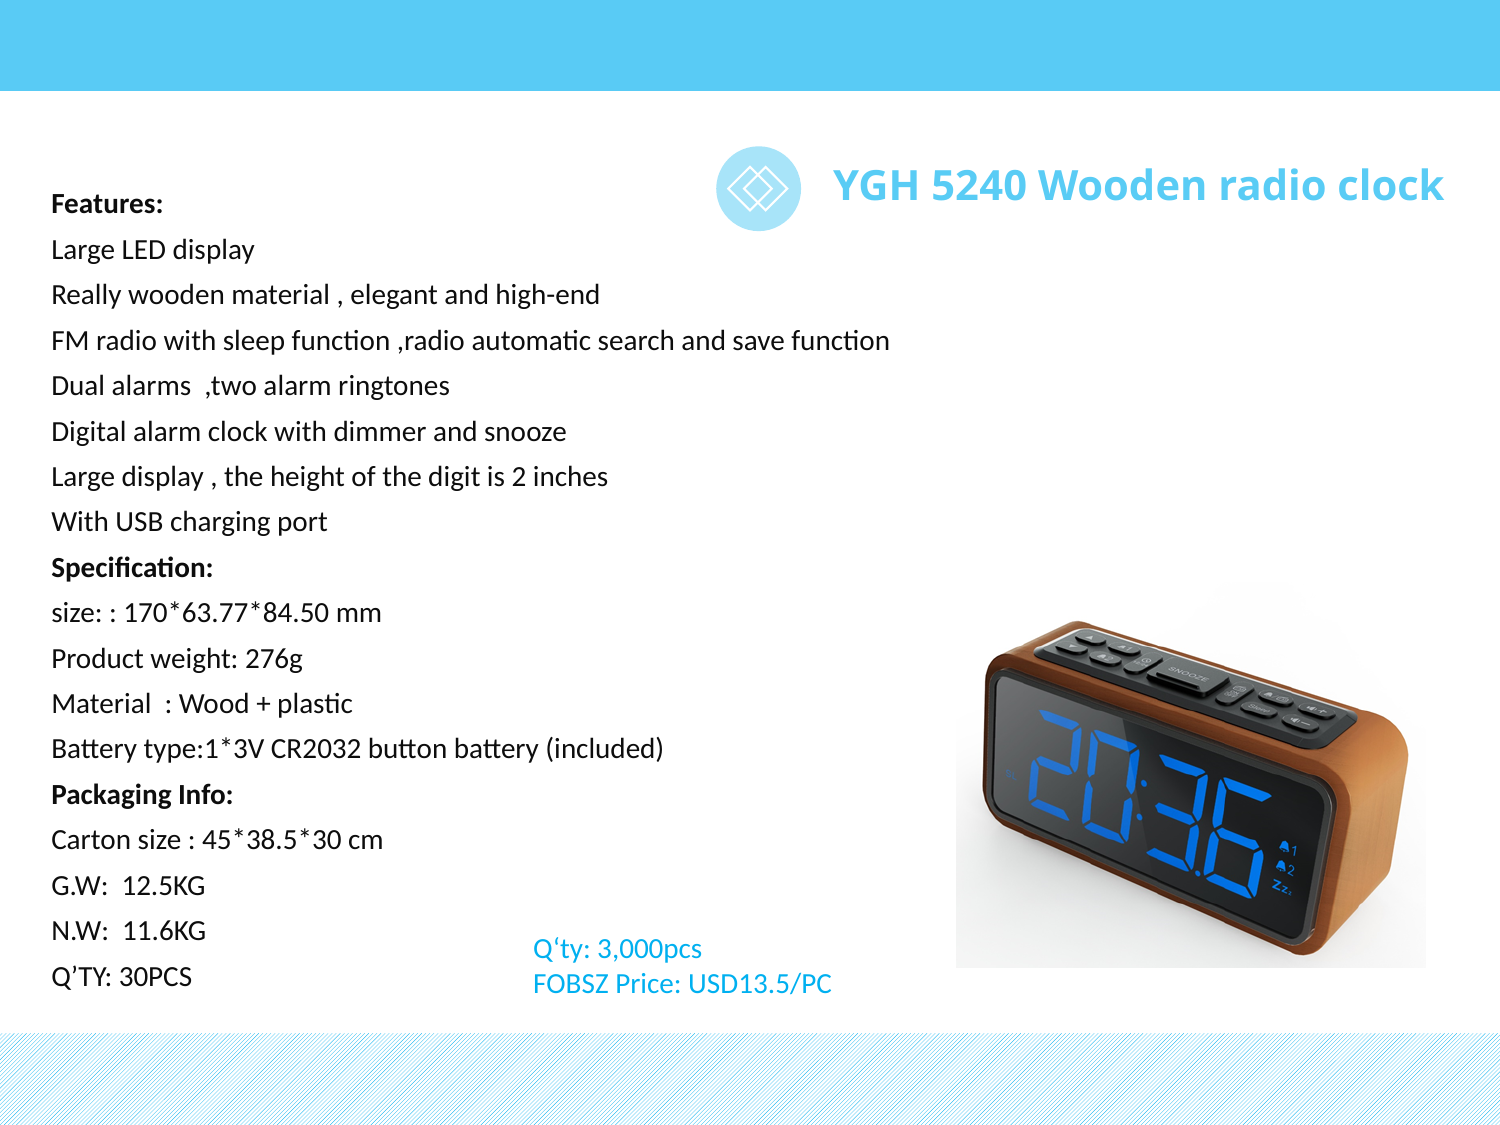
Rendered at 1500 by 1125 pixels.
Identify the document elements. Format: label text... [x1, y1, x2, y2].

picture [956, 582, 1426, 968]
text_box [0, 1032, 1500, 1125]
text_box [0, 0, 1500, 92]
text_box YGH 5240 Wooden radio clock [818, 151, 1471, 216]
text_box Q‘ty: 3,000pcs FOBSZ Price: USD13.5/PC [518, 921, 936, 1007]
text_box Features: Large LED display Really wooden material , elegant and high-end FM radio with sleep function ,radio automatic search and save function Dual alarms ,two alarm ringtones Digital alarm clock with dimmer and snooze Large display , the height of the digit is 2 inches With USB charging port Specification: size: : 170*63.77*84.50 mm Product weight: 276g Material : Wood + plastic Battery type:1*3V CR2032 button battery (included) Packaging Info: Carton size : 45*38.5*30 cm G.W: 12.5KG N.W: 11.6KG Q’TY: 30PCS [36, 167, 1171, 1000]
text_box [720, 145, 797, 167]
